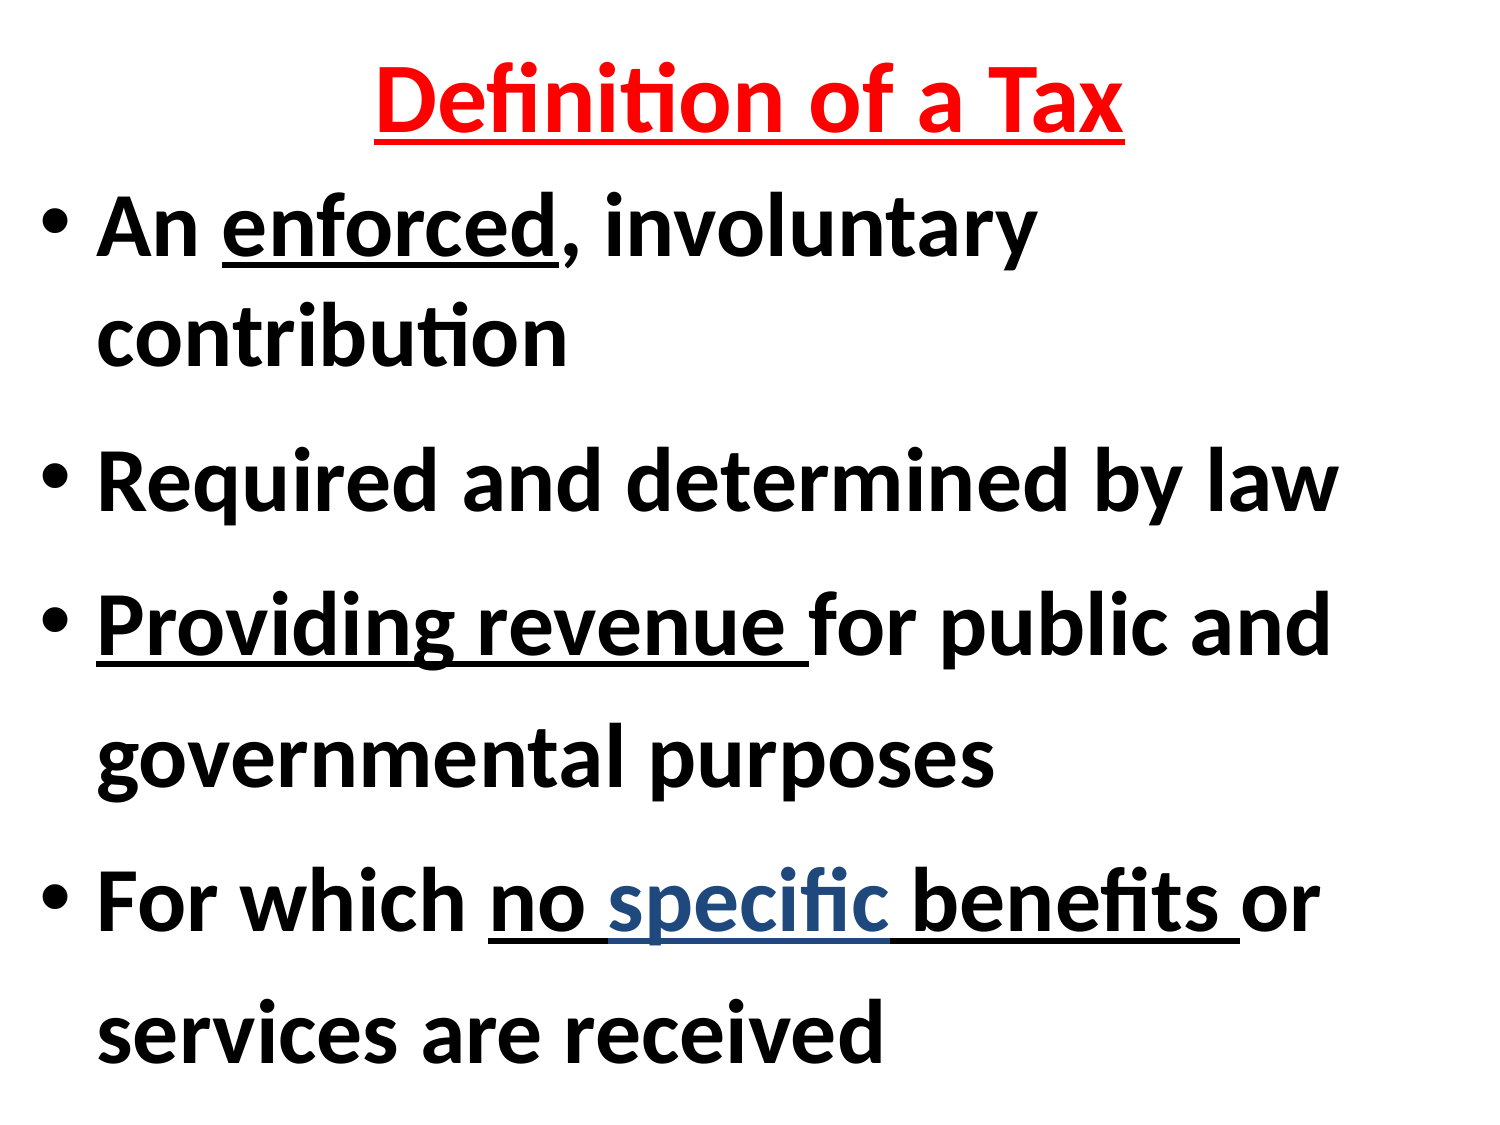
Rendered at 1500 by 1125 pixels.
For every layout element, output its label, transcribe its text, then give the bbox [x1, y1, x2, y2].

list Definition of a Tax An enforced, involuntary contribution Required and determined by law Providing revenue for public and governmental purposes For which no specific benefits or services are received [24, 24, 1475, 1100]
